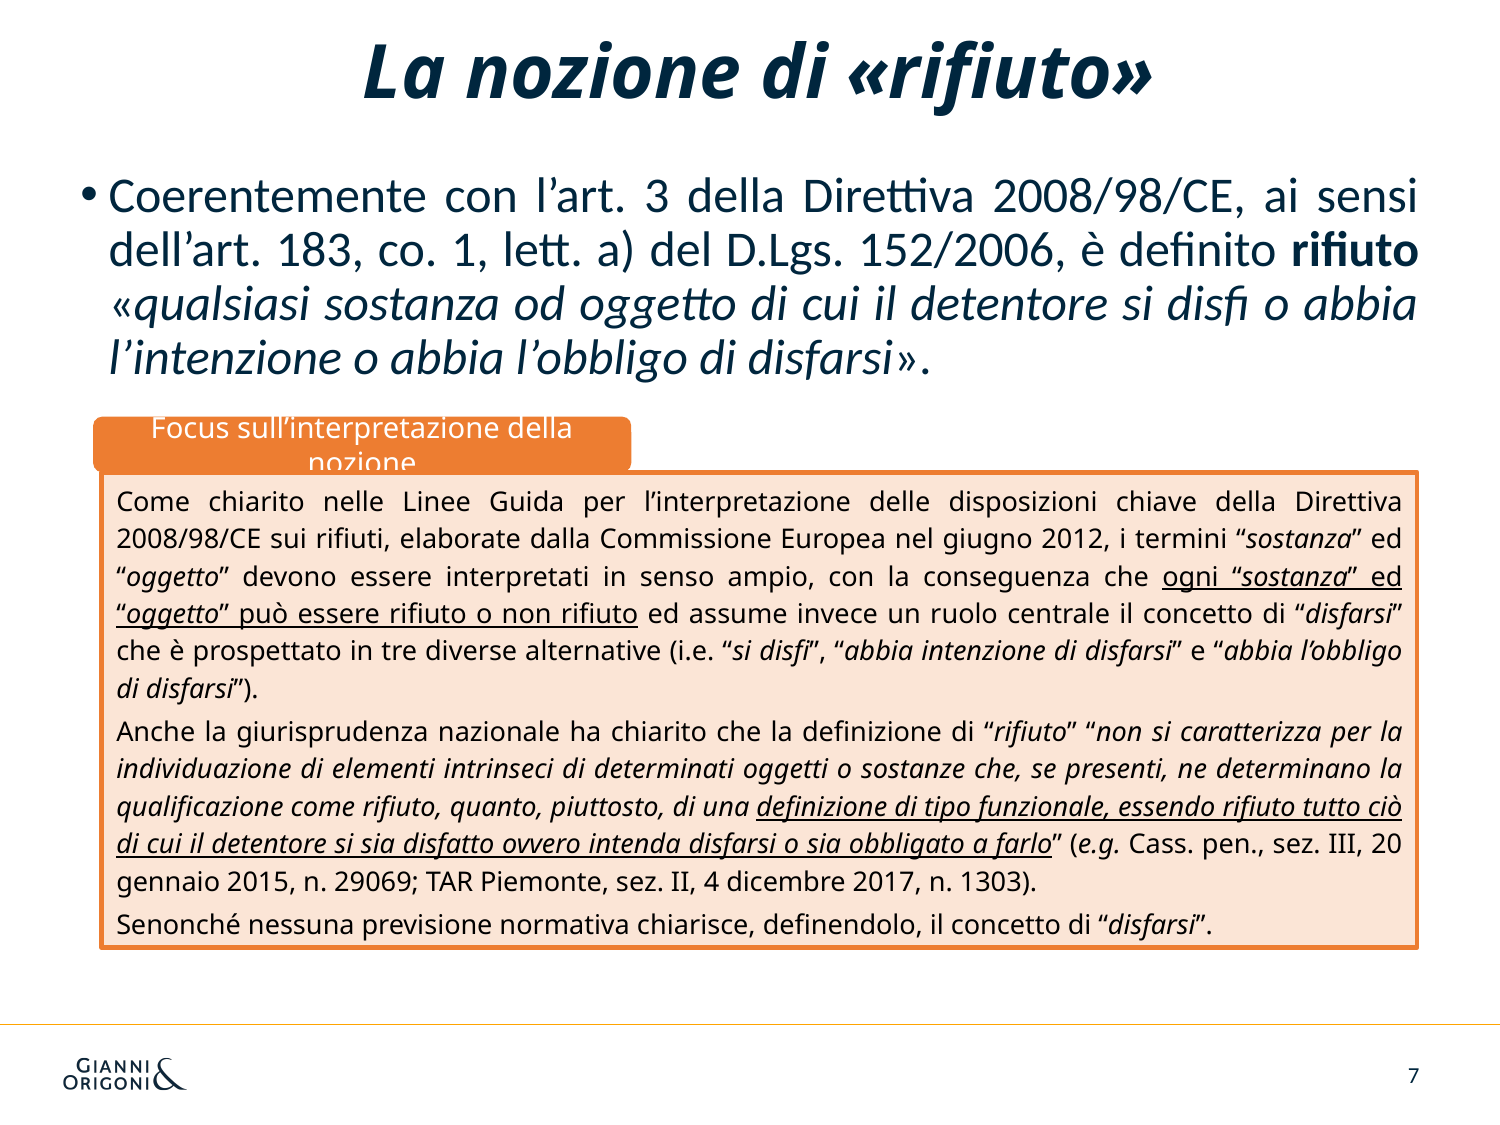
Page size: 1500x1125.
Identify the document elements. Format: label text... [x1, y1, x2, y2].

title La nozione di «rifiuto» [74, 0, 1444, 149]
slide_number 7 [1365, 1044, 1435, 1105]
text_box Come chiarito nelle Linee Guida per l’interpretazione delle disposizioni chiave della Direttiva 2008/98/CE sui rifiuti, elaborate dalla Commissione Europea nel giugno 2012, i termini “sostanza” ed “oggetto” devono essere interpretati in senso ampio, con la conseguenza che ogni “sostanza” ed “oggetto” può essere rifiuto o non rifiuto ed assume invece un ruolo centrale il concetto di “disfarsi” che è prospettato in tre diverse alternative (i.e. “si disfi”, “abbia intenzione di disfarsi” e “abbia l’obbligo di disfarsi”). Anche la giurisprudenza nazionale ha chiarito che la definizione di “rifiuto” “non si caratterizza per la individuazione di elementi intrinseci di determinati oggetti o sostanze che, se presenti, ne determinano la qualificazione come rifiuto, quanto, piuttosto, di una definizione di tipo funzionale, essendo rifiuto tutto ciò di cui il detentore si sia disfatto ovvero intenda disfarsi o sia obbligato a farlo” (e.g. Cass. pen., sez. III, 20 gennaio 2015, n. 29069; TAR Piemonte, sez. II, 4 dicembre 2017, n. 1303). Senonché nessuna previsione normativa chiarisce, definendolo, il concetto di “disfarsi”. [101, 472, 1418, 948]
text_box Focus sull’interpretazione della nozione [92, 415, 633, 473]
list Coerentemente con l’art. 3 della Direttiva 2008/98/CE, ai sensi dell’art. 183, co. 1, lett. a) del D.Lgs. 152/2006, è definito rifiuto «qualsiasi sostanza od oggetto di cui il detentore si disfi o abbia l’intenzione o abbia l’obbligo di disfarsi». [65, 161, 1435, 998]
picture [57, 1052, 193, 1096]
